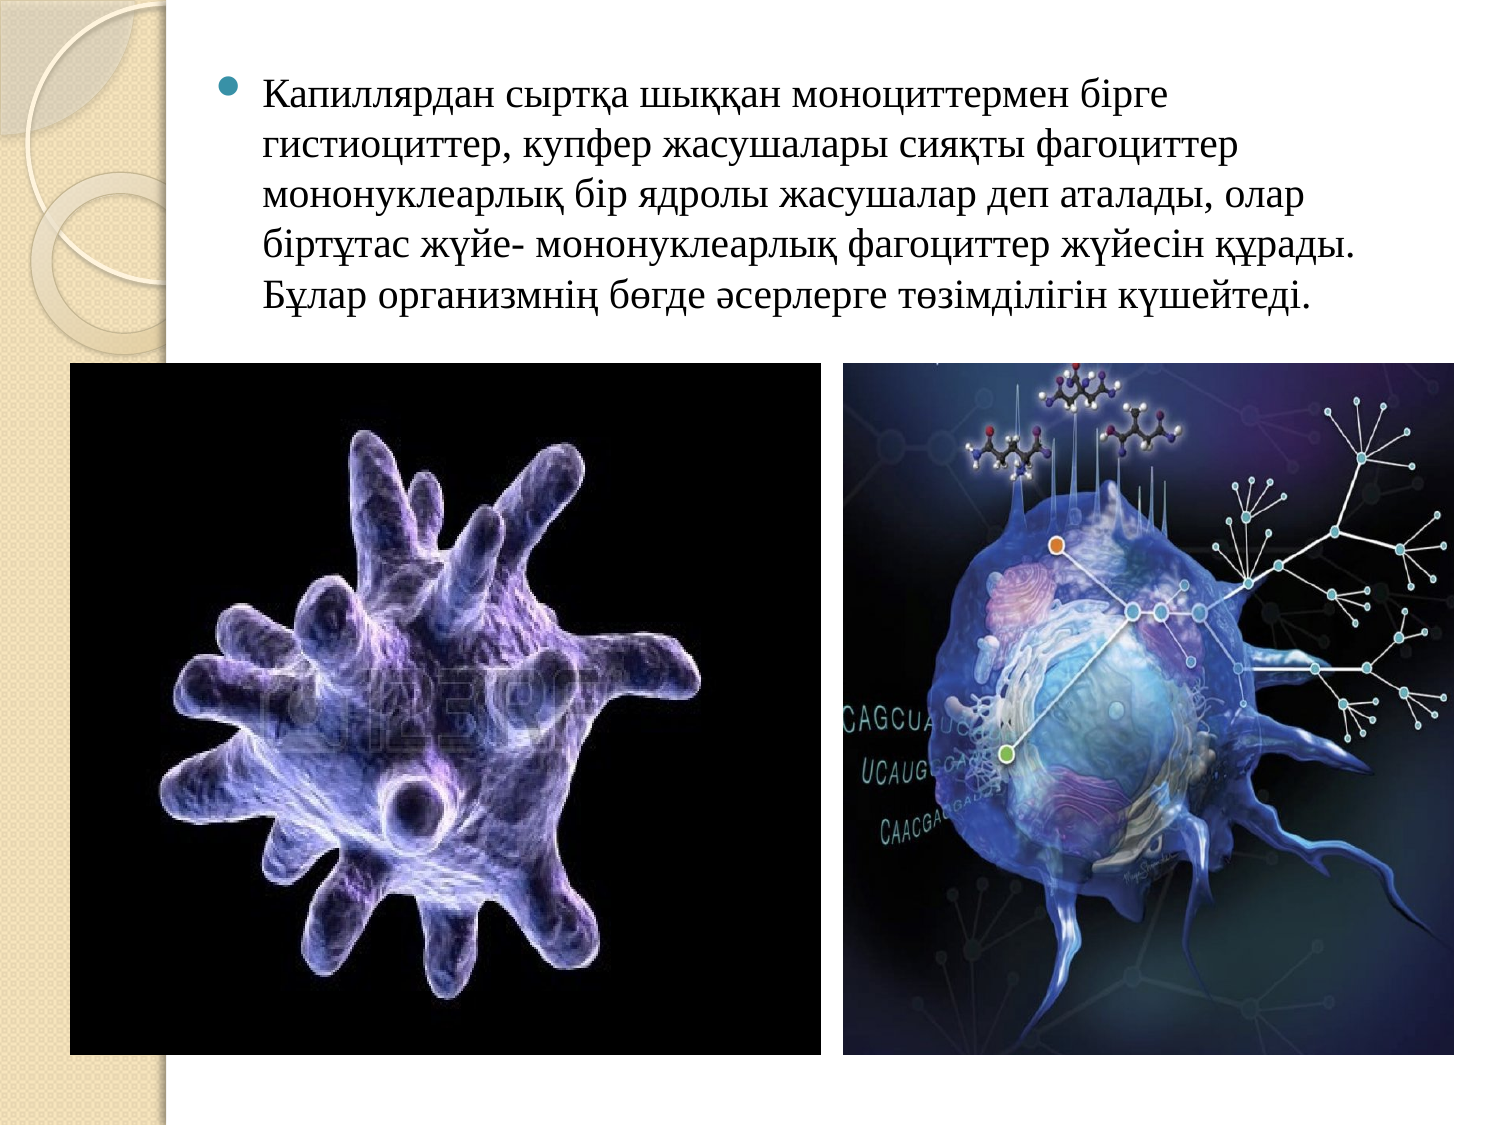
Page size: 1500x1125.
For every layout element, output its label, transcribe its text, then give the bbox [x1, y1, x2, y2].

picture [843, 362, 1454, 1055]
picture [70, 362, 821, 1055]
list Капиллярдан сыртқа шыққан моноциттермен бірге гистиоциттер, купфер жасушалары сияқты фагоциттер мононуклеарлық бір ядролы жасушалар деп аталады, олар біртұтас жүйе- мононуклеарлық фагоциттер жүйесін құрады. Бұлар организмнің бөгде әсерлерге төзімділігін күшейтеді. [187, 58, 1418, 364]
